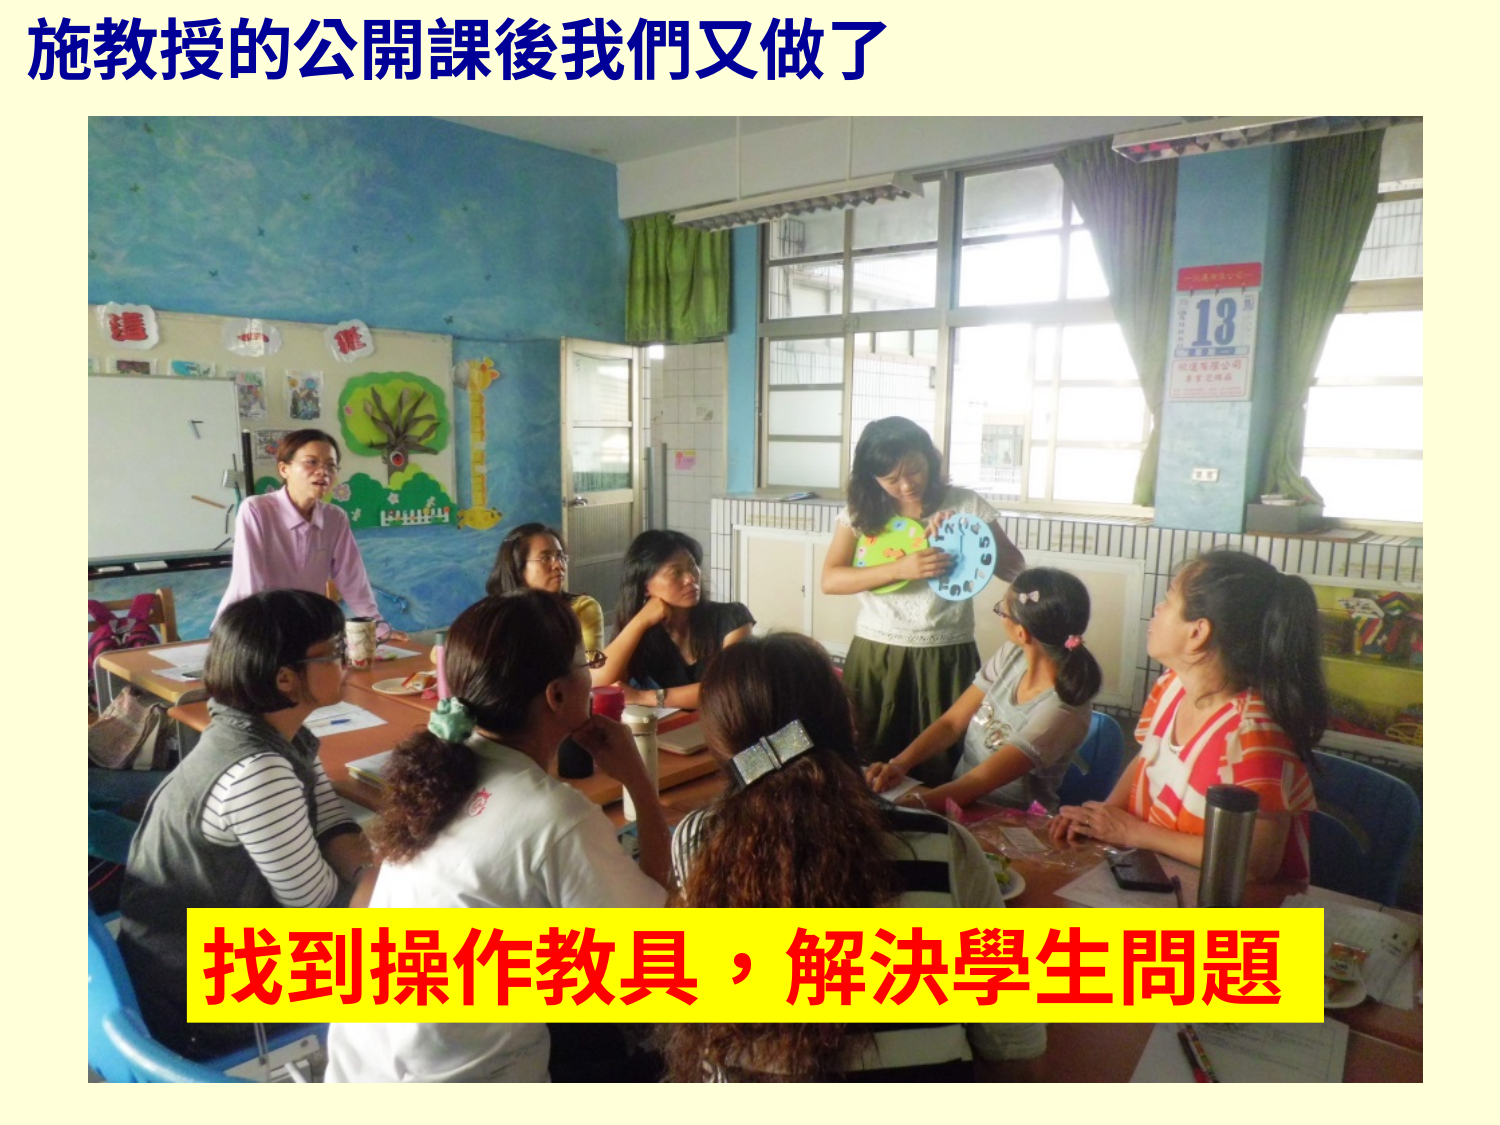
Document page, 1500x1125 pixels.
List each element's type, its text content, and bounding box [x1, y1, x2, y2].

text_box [88, 116, 1423, 1083]
text_box 施教授的公開課後我們又做了 [11, 0, 909, 95]
